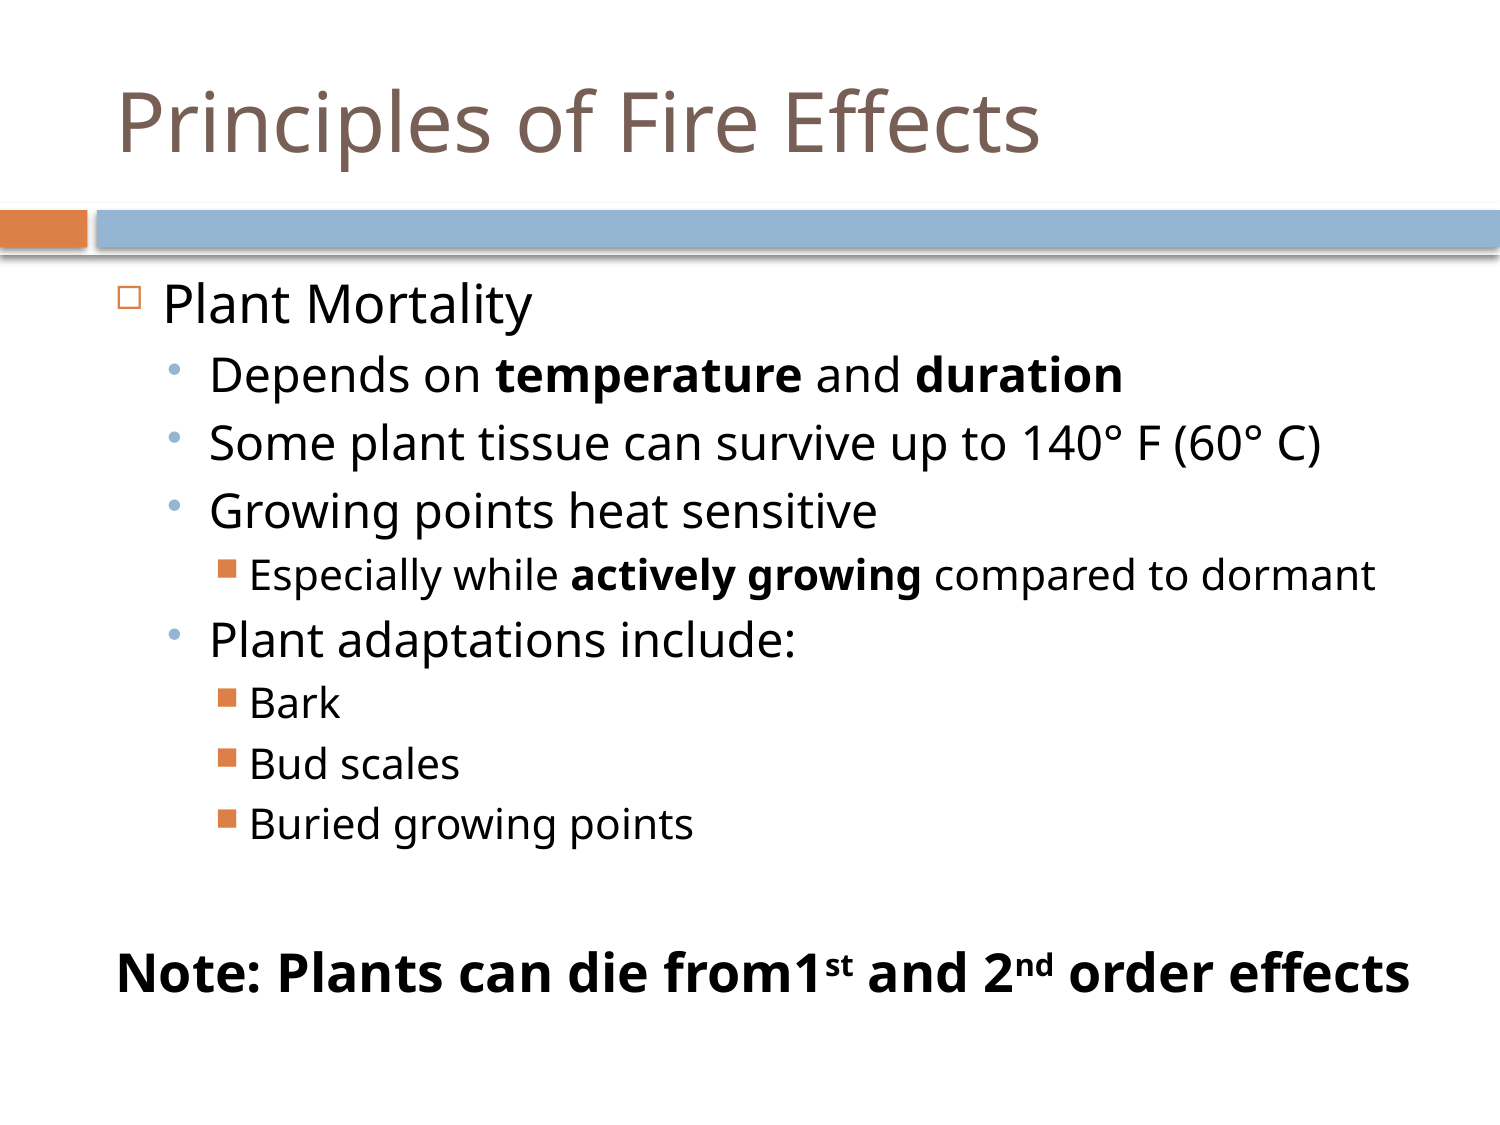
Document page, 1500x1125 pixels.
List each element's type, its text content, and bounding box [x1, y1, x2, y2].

title Principles of Fire Effects [100, 37, 1438, 200]
list Plant Mortality Depends on temperature and duration Some plant tissue can survive up to 140° F (60° C) Growing points heat sensitive Especially while actively growing compared to dormant Plant adaptations include: Bark Bud scales Buried growing points Note: Plants can die from1st and 2nd order effects [100, 262, 1438, 1075]
